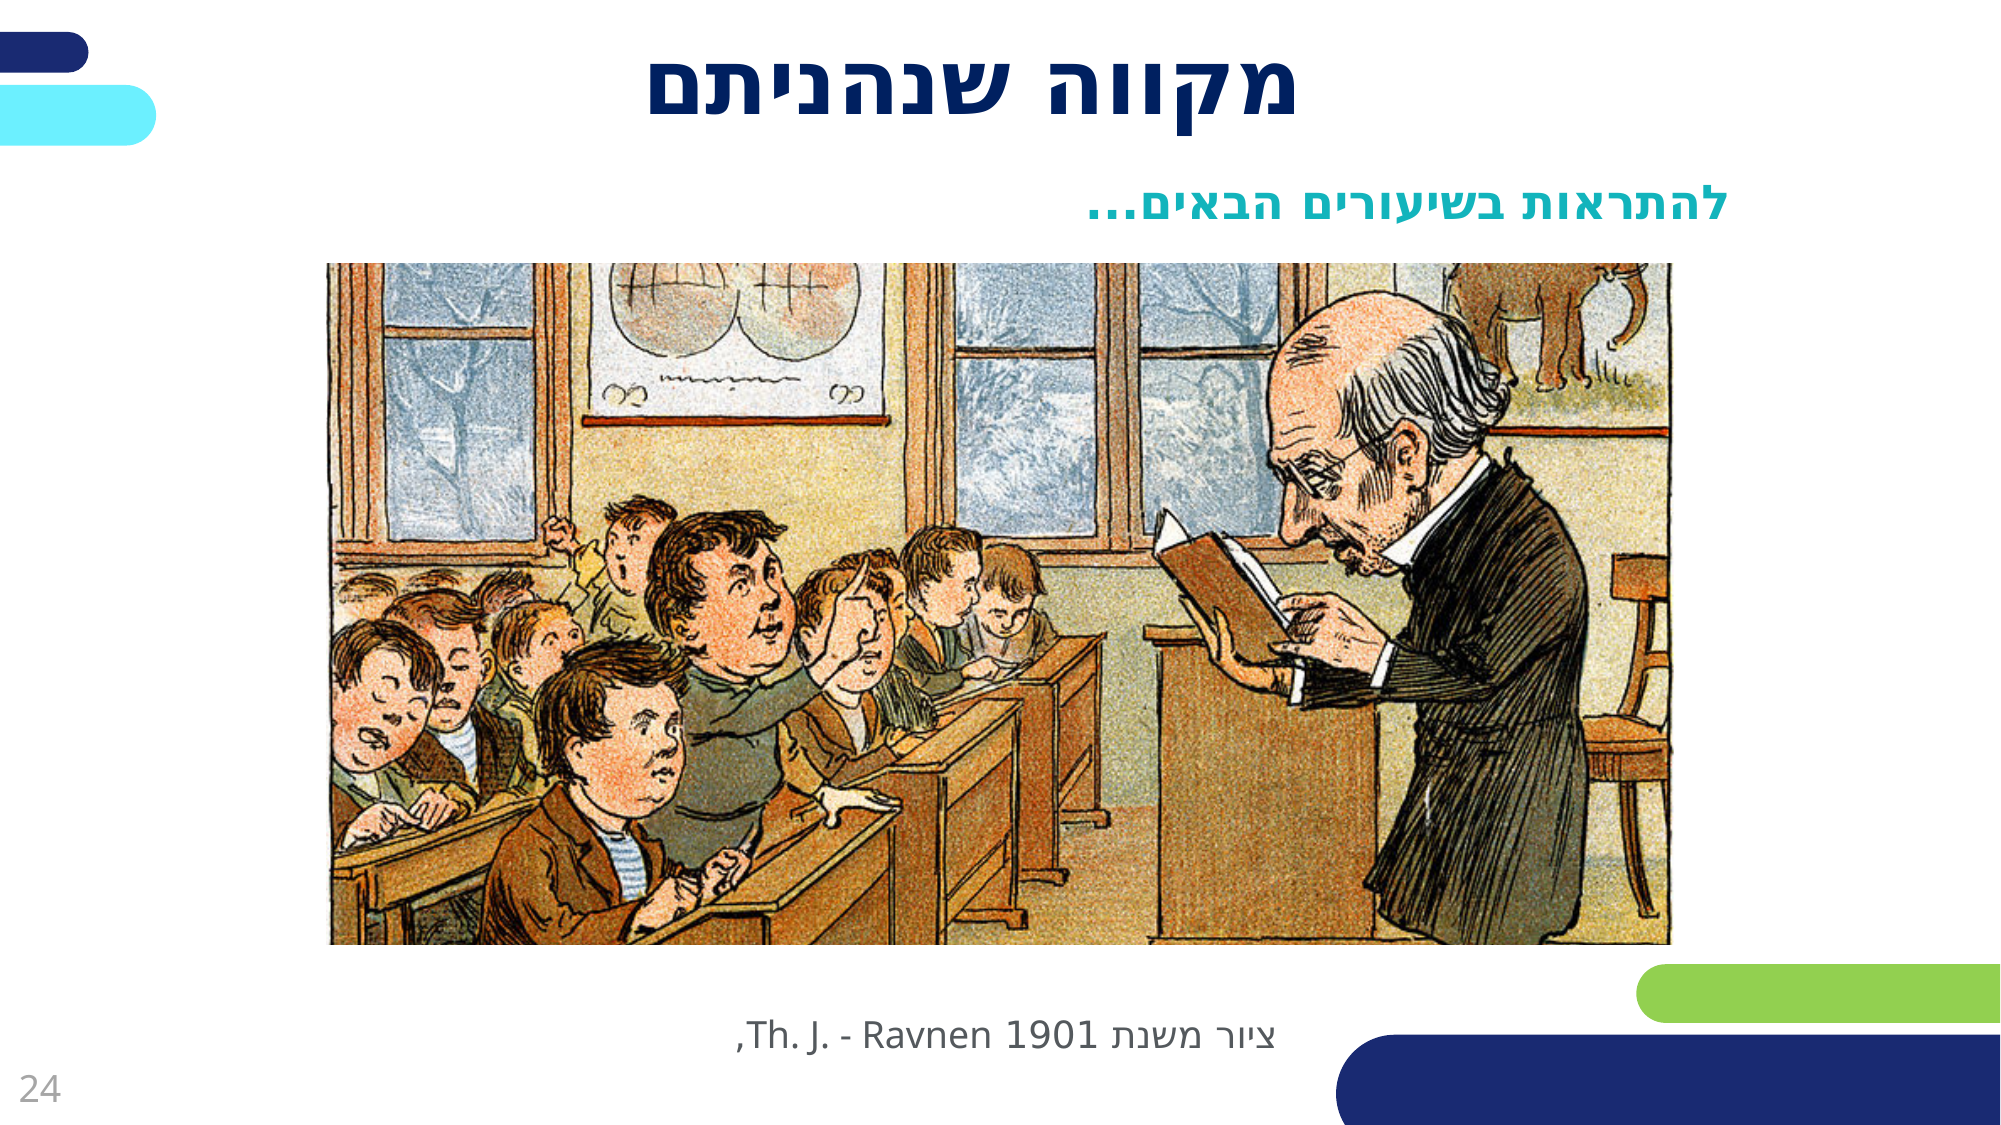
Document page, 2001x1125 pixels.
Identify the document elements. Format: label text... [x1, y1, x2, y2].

title מקווה שנהניתם [168, 25, 1777, 144]
text_box ציור משנת 1901 Th. J. - Ravnen, [0, 1003, 1305, 1063]
list להתראות בשיעורים הבאים... [168, 168, 1777, 239]
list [326, 263, 1674, 946]
